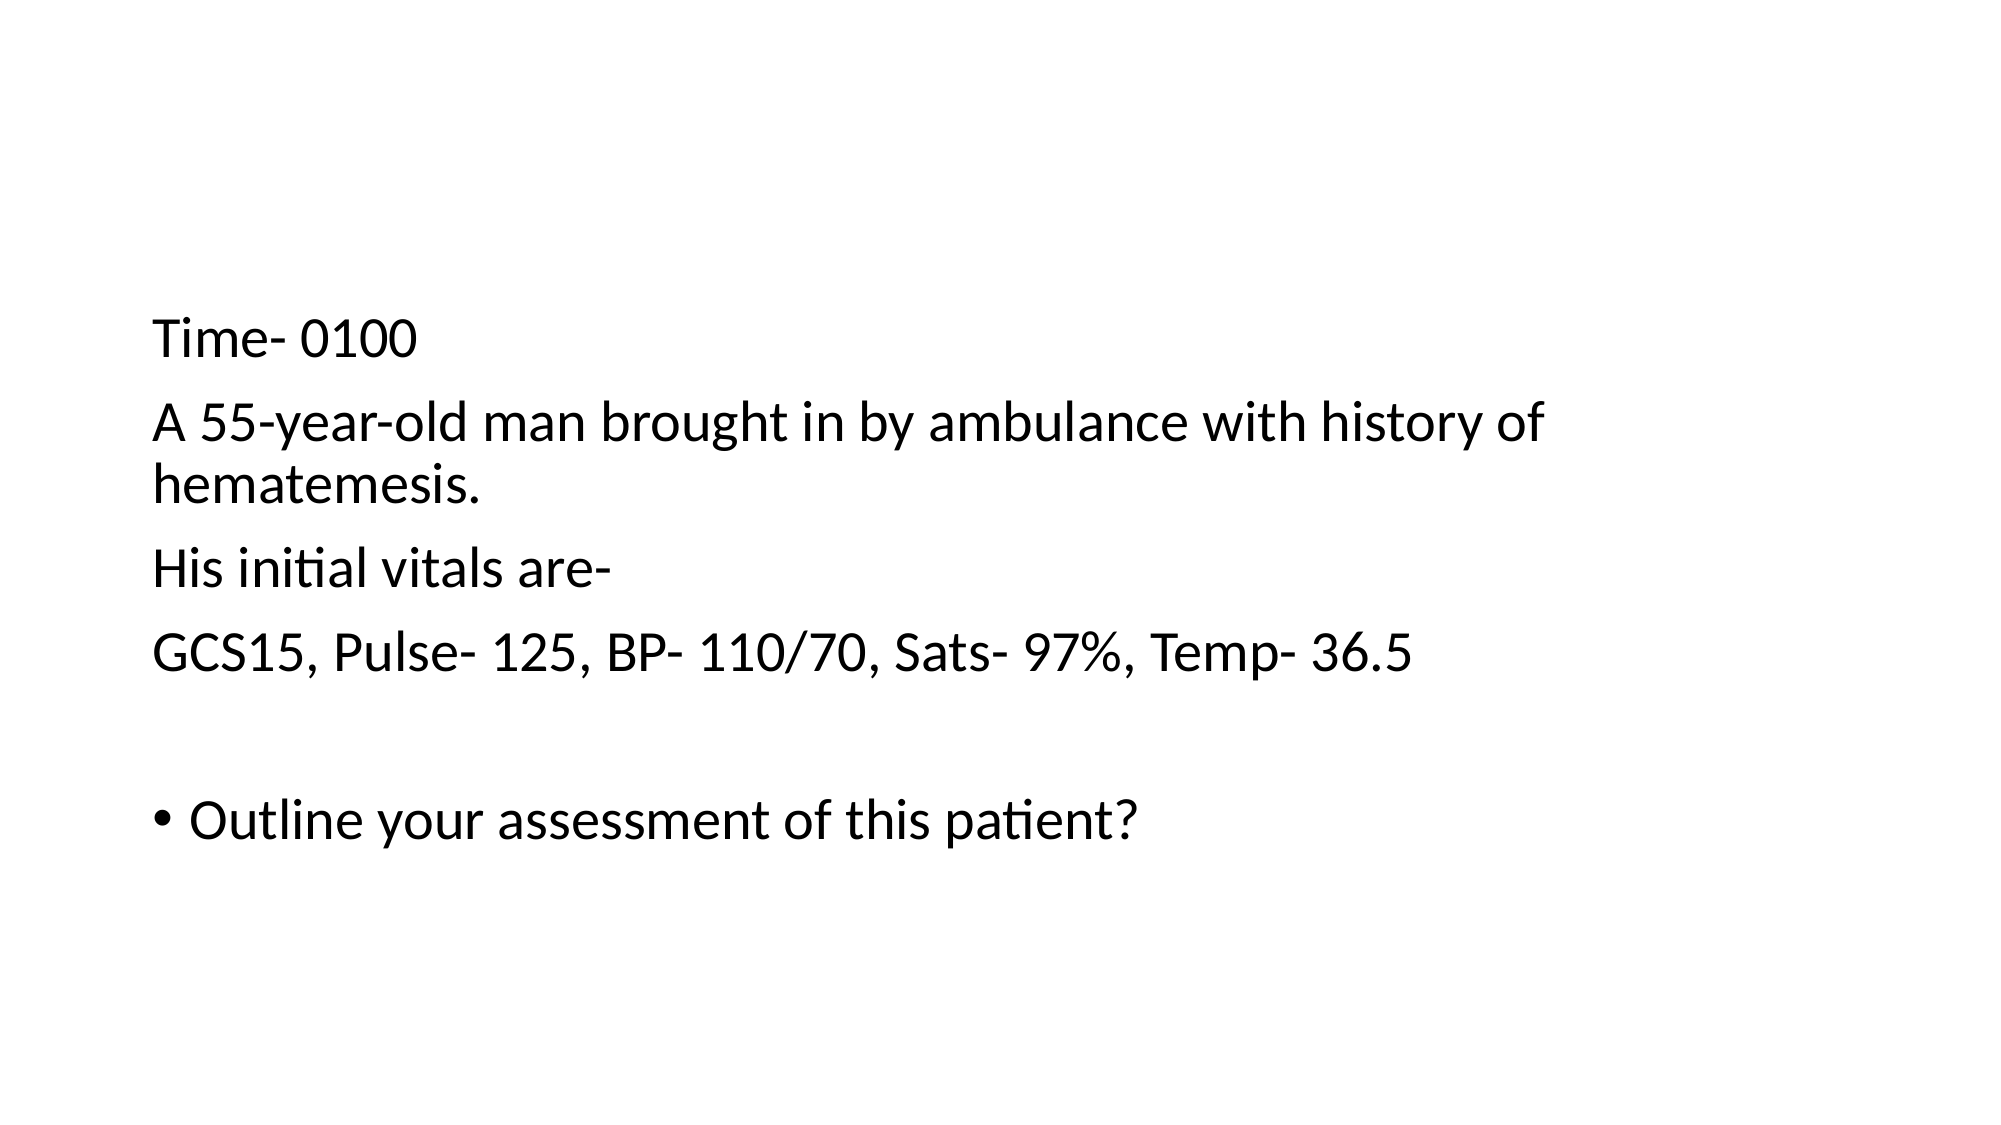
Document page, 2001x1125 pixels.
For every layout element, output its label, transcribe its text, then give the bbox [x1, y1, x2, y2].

list Time- 0100 A 55-year-old man brought in by ambulance with history of hematemesis. His initial vitals are- GCS15, Pulse- 125, BP- 110/70, Sats- 97%, Temp- 36.5 Outline your assessment of this patient? [137, 299, 1863, 1014]
